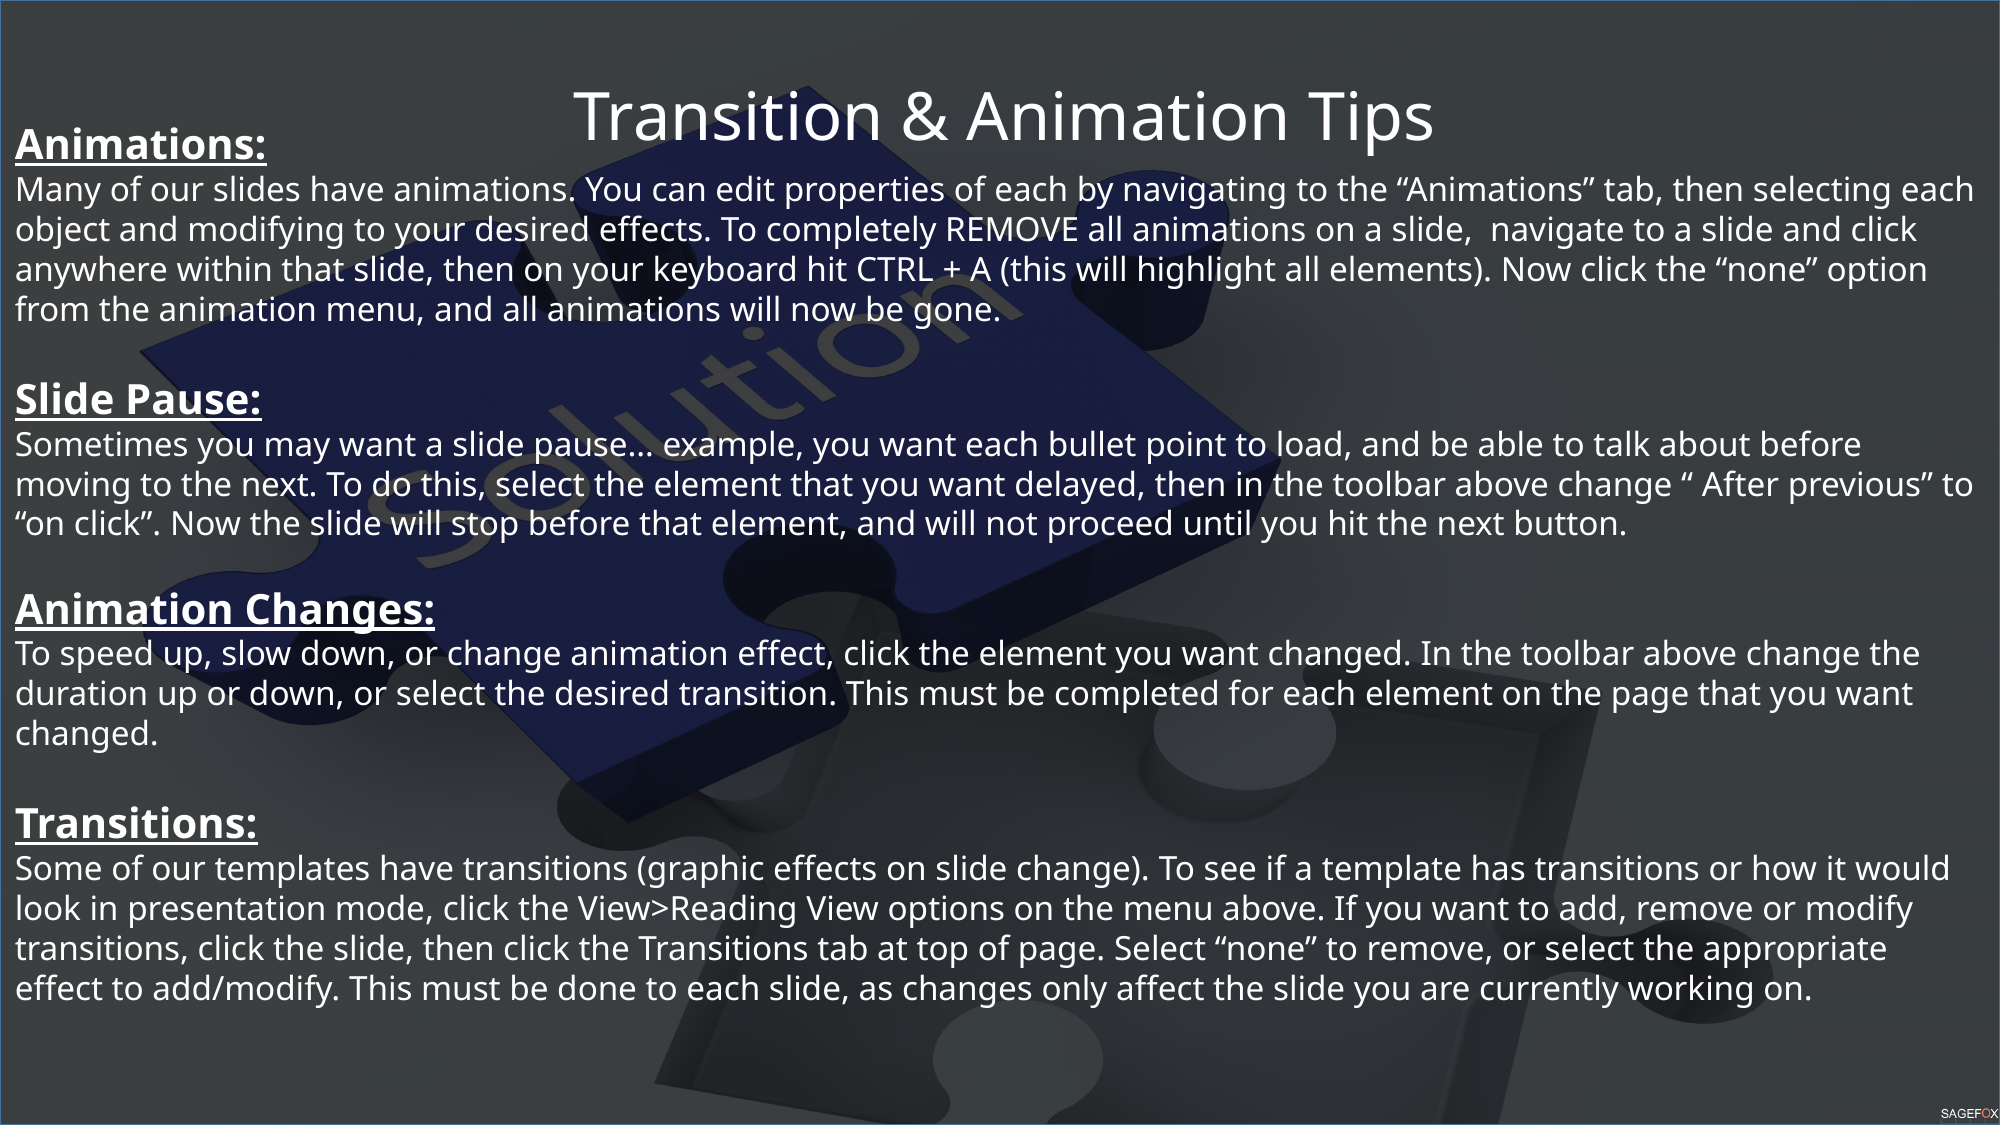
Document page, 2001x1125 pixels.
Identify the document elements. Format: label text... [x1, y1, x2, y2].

text_box Animations: Many of our slides have animations. You can edit properties of each by navigating to the “Animations” tab, then selecting each object and modifying to your desired effects. To completely REMOVE all animations on a slide, navigate to a slide and click anywhere within that slide, then on your keyboard hit CTRL + A (this will highlight all elements). Now click the “none” option from the animation menu, and all animations will now be gone. Slide Pause: Sometimes you may want a slide pause… example, you want each bullet point to load, and be able to talk about before moving to the next. To do this, select the element that you want delayed, then in the toolbar above change “ After previous” to “on click”. Now the slide will stop before that element, and will not proceed until you hit the next button. Animation Changes: To speed up, slow down, or change animation effect, click the element you want changed. In the toolbar above change the duration up or down, or select the desired transition. This must be completed for each element on the page that you want changed. Transitions: Some of our templates have transitions (graphic effects on slide change). To see if a template has transitions or how it would look in presentation mode, click the View>Reading View options on the menu above. If you want to add, remove or modify transitions, click the slide, then click the Transitions tab at top of page. Select “none” to remove, or select the appropriate effect to add/modify. This must be done to each slide, as changes only affect the slide you are currently working on. [0, 0, 2000, 1125]
title Transition & Animation Tips [477, 59, 1532, 177]
